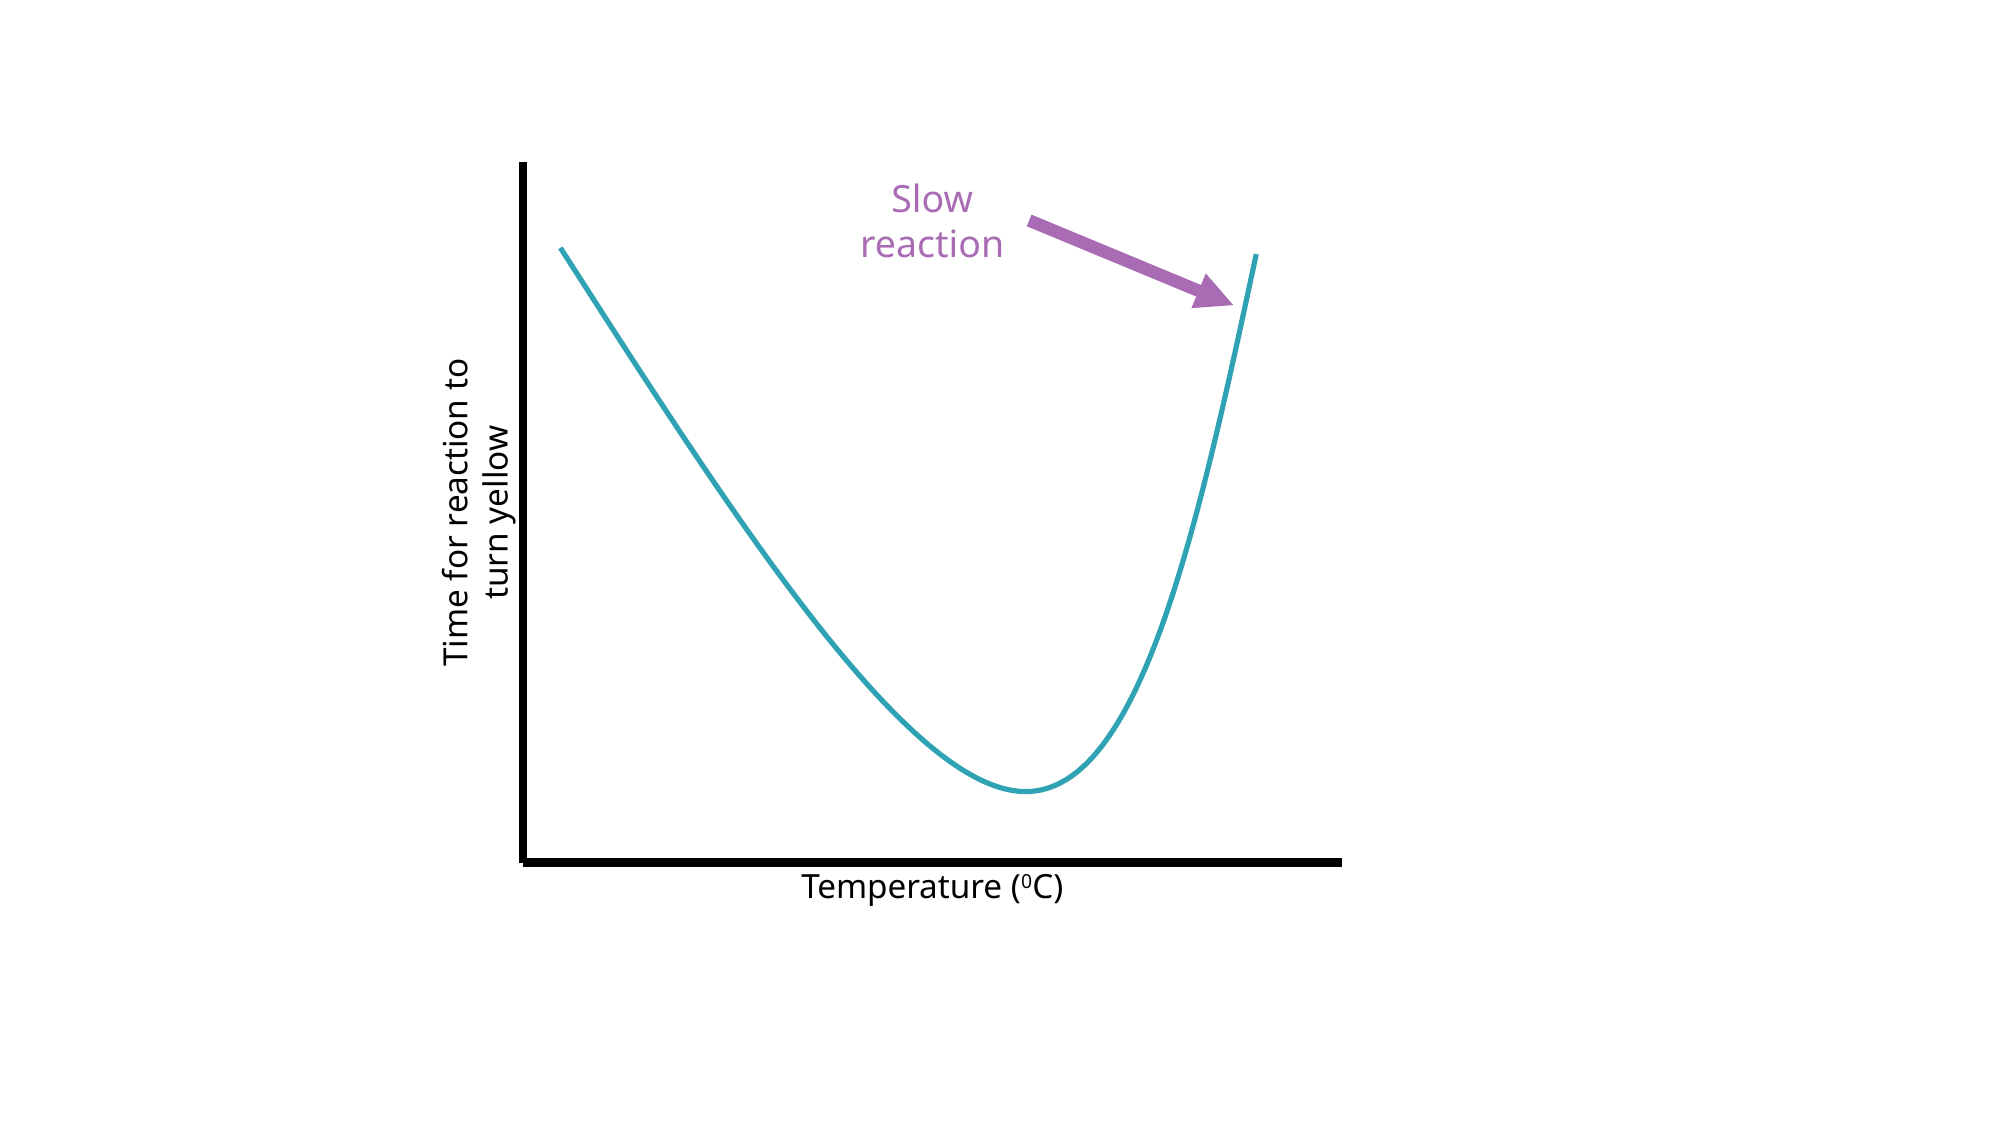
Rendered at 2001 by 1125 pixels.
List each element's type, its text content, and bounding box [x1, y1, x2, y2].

text_box [559, 247, 1258, 793]
text_box Temperature (0C) [744, 858, 1120, 862]
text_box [1029, 220, 1234, 306]
text_box Temperature (0C) [744, 863, 1120, 913]
text_box Time for reaction to turn yellow [426, 325, 522, 700]
text_box Slow reaction [803, 167, 1062, 273]
